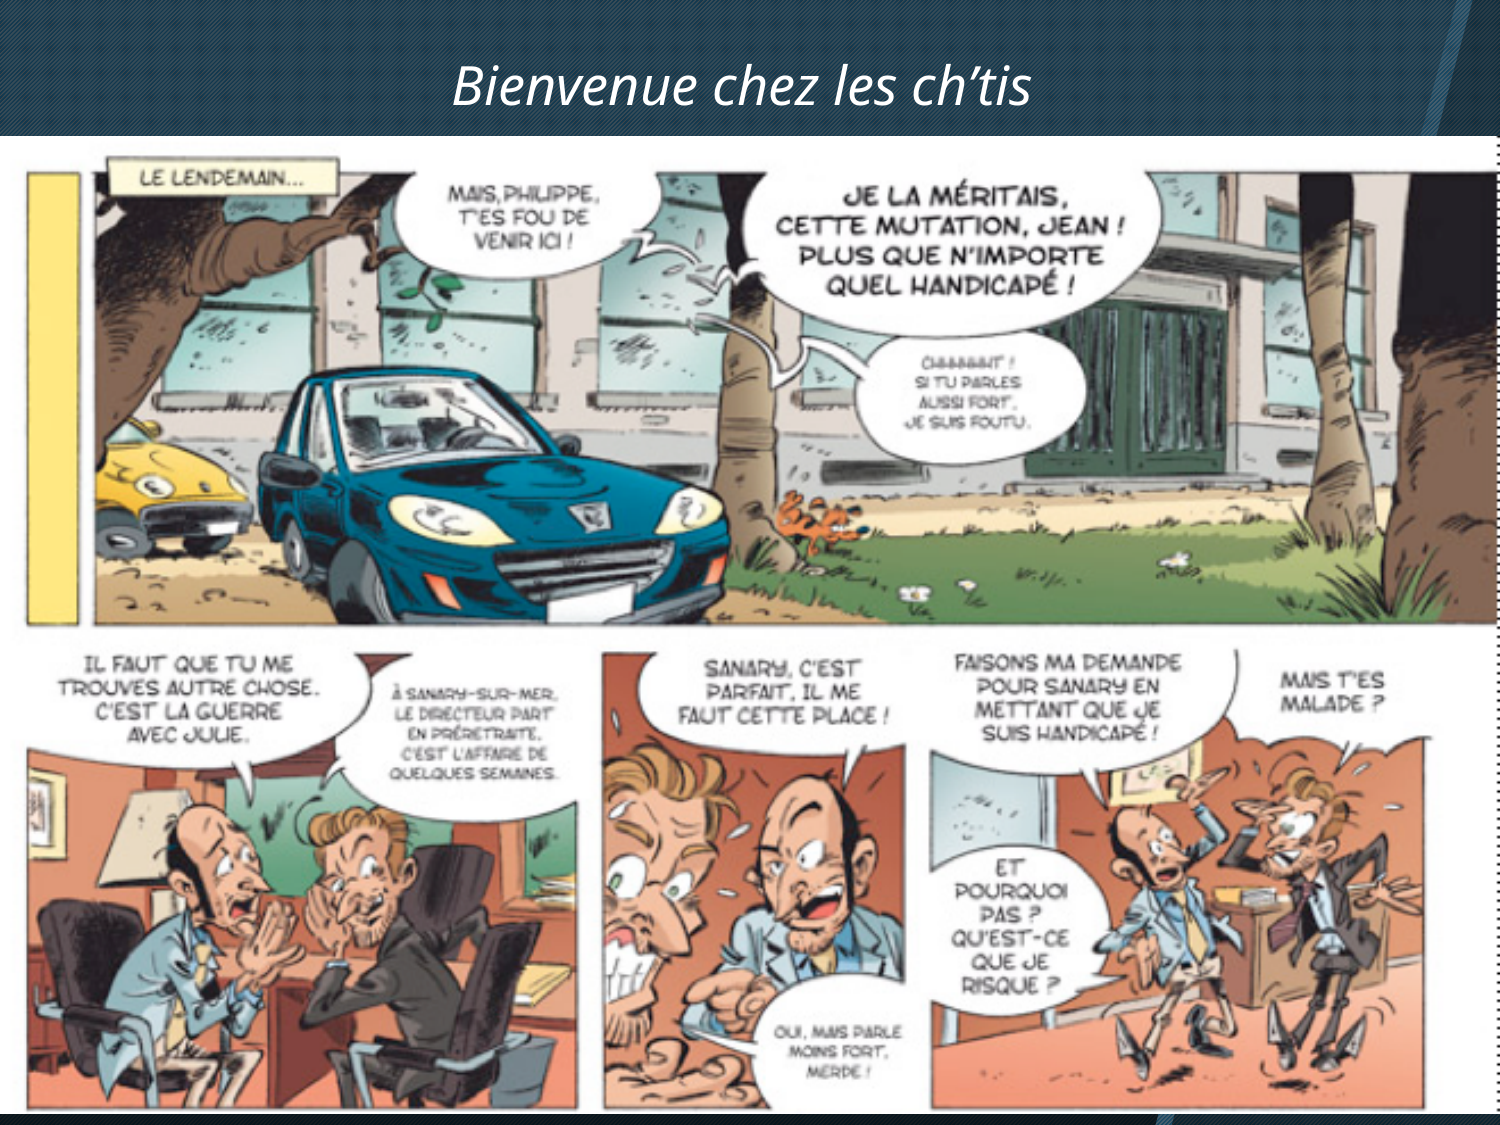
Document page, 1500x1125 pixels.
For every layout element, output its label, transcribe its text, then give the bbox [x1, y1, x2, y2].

text_box Bienvenue chez les ch’tis [31, 44, 1468, 124]
picture [0, 136, 1500, 1115]
